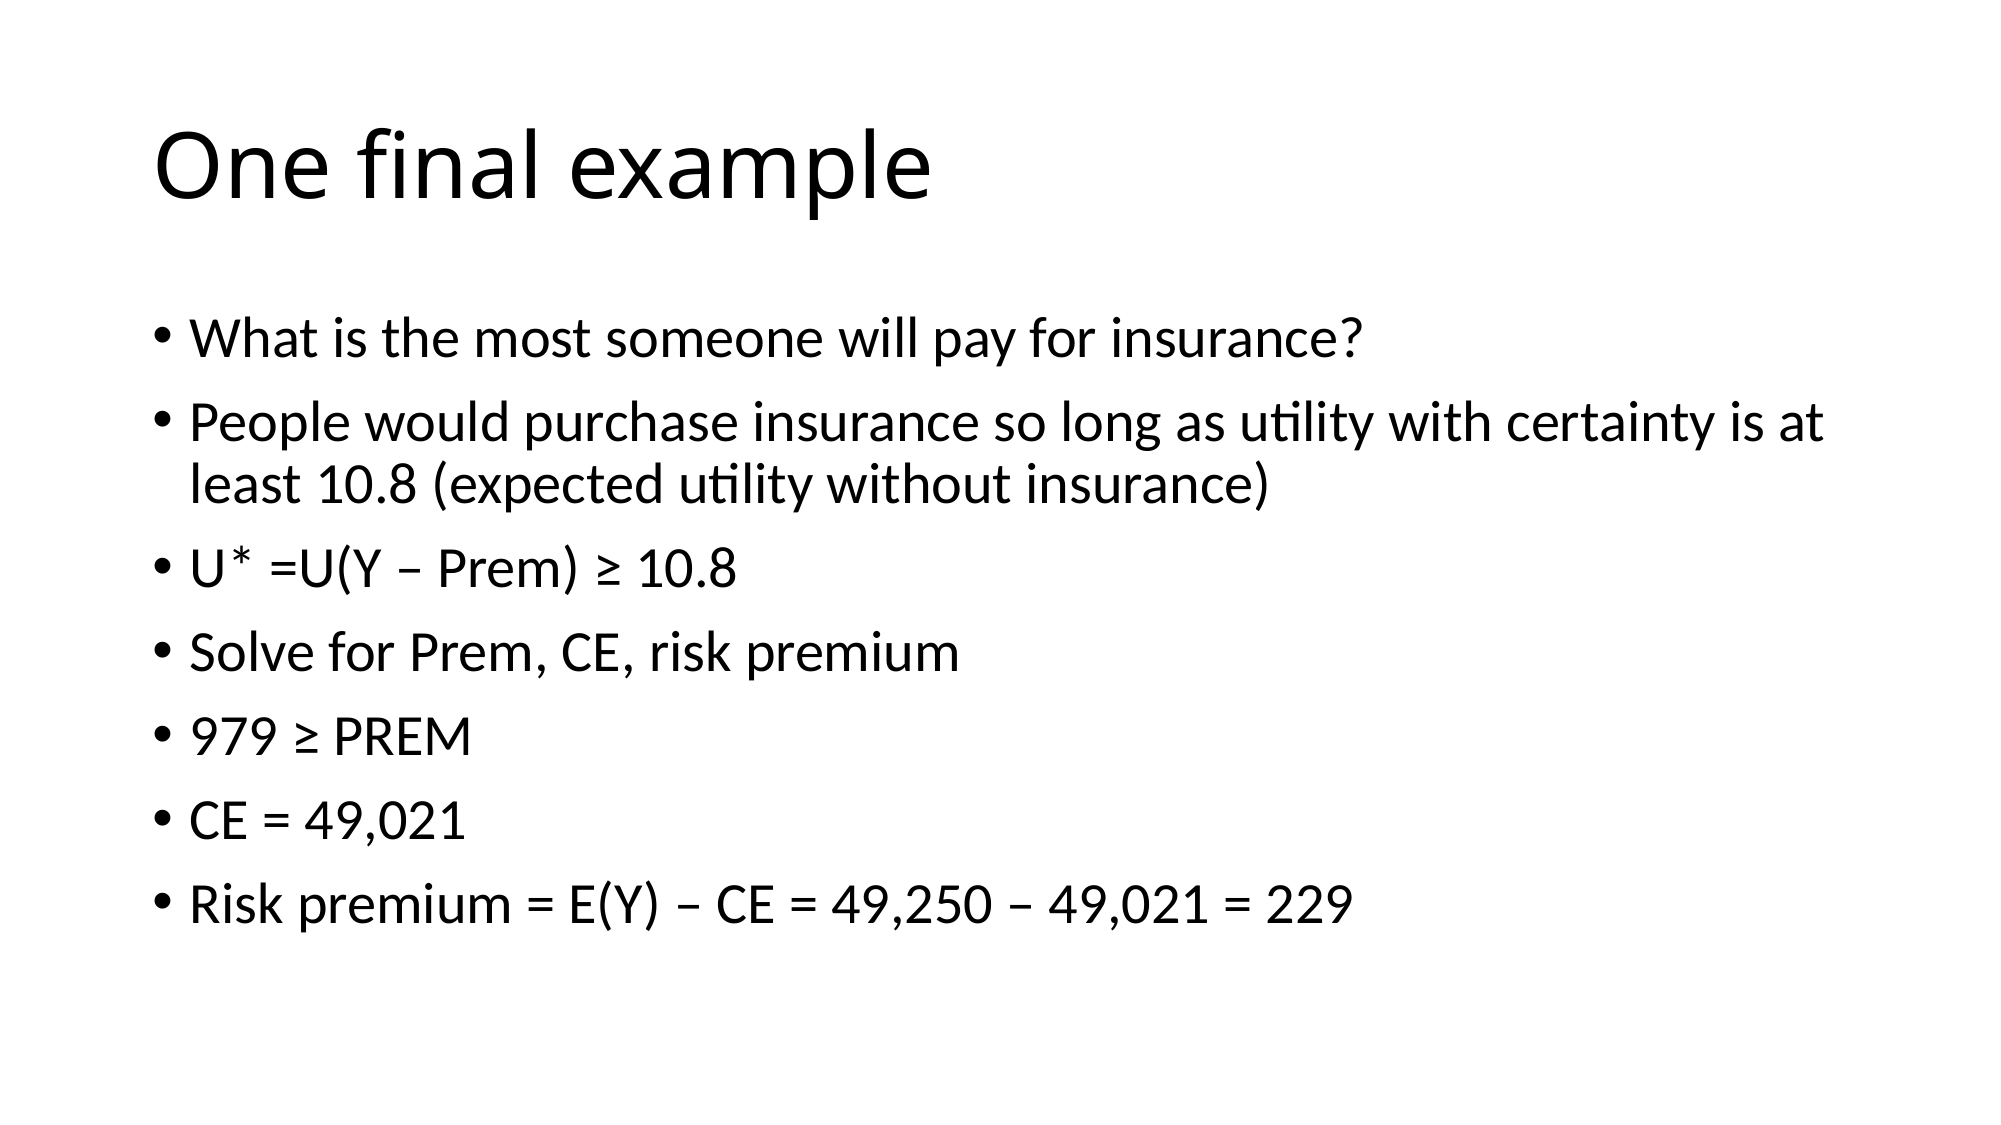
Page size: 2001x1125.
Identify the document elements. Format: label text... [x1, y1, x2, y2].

list What is the most someone will pay for insurance? People would purchase insurance so long as utility with certainty is at least 10.8 (expected utility without insurance) U* =U(Y – Prem) ≥ 10.8 Solve for Prem, CE, risk premium 979 ≥ PREM CE = 49,021 Risk premium = E(Y) – CE = 49,250 – 49,021 = 229 [137, 299, 1863, 1014]
title One final example [137, 59, 1863, 278]
